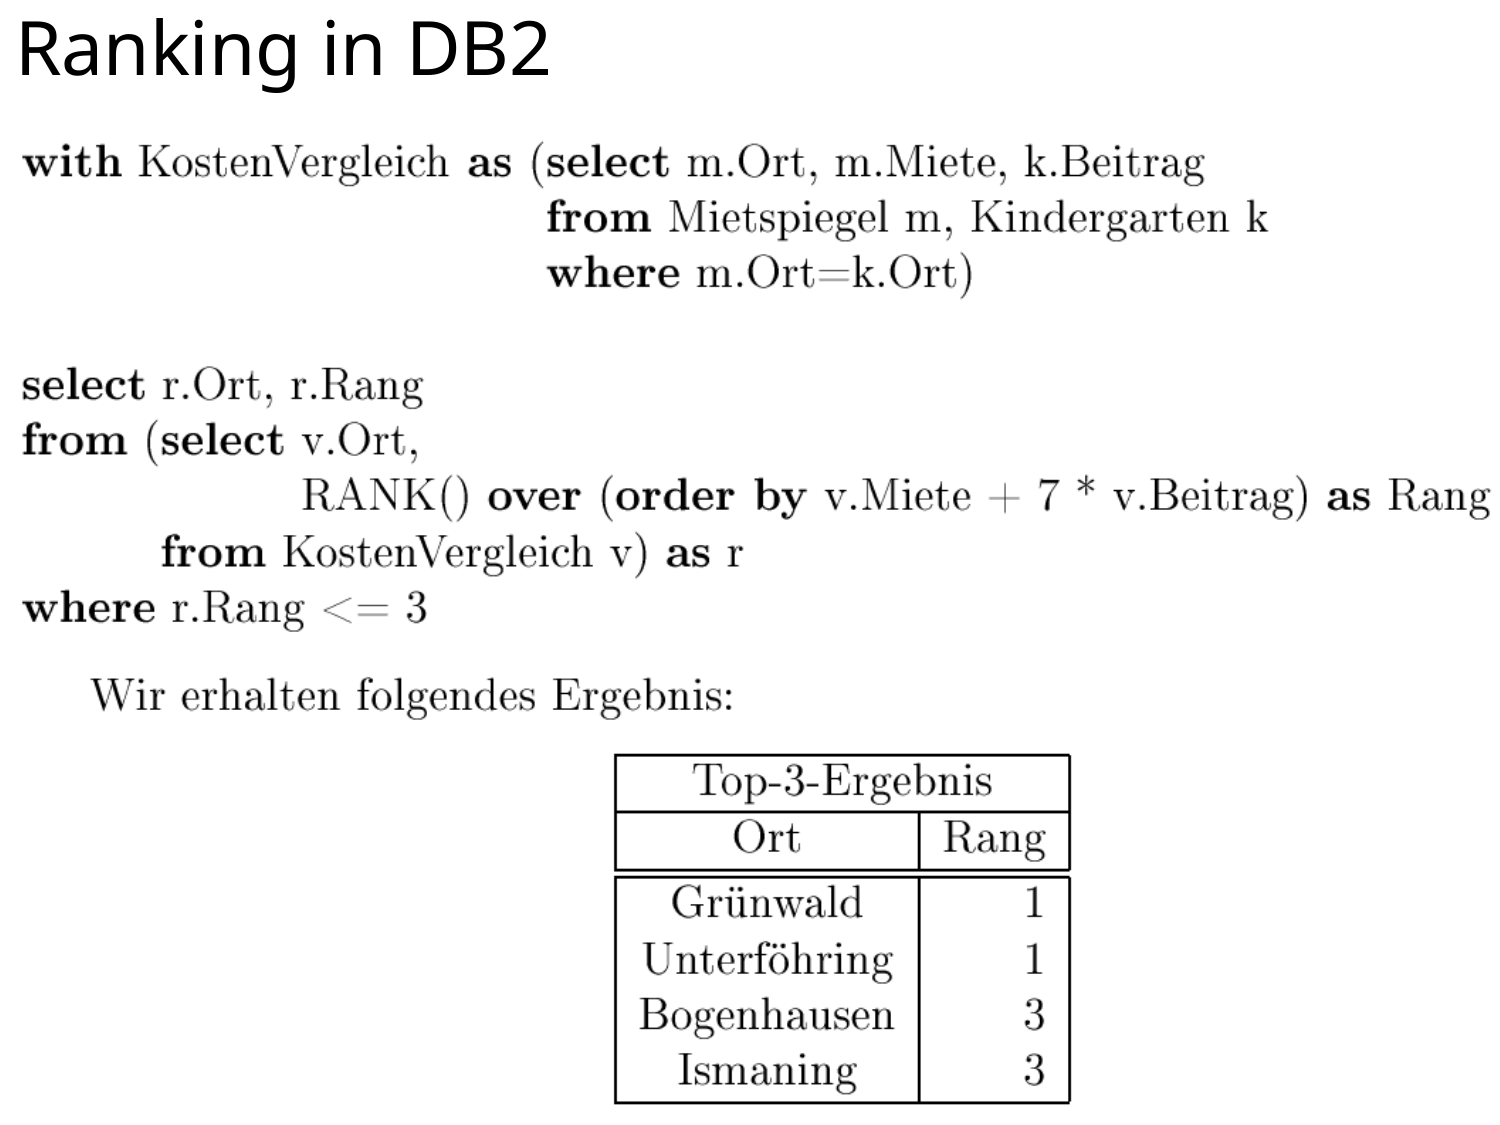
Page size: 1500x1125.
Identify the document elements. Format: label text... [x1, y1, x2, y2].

picture [0, 114, 1500, 1125]
title Ranking in DB2 [0, 0, 1500, 114]
